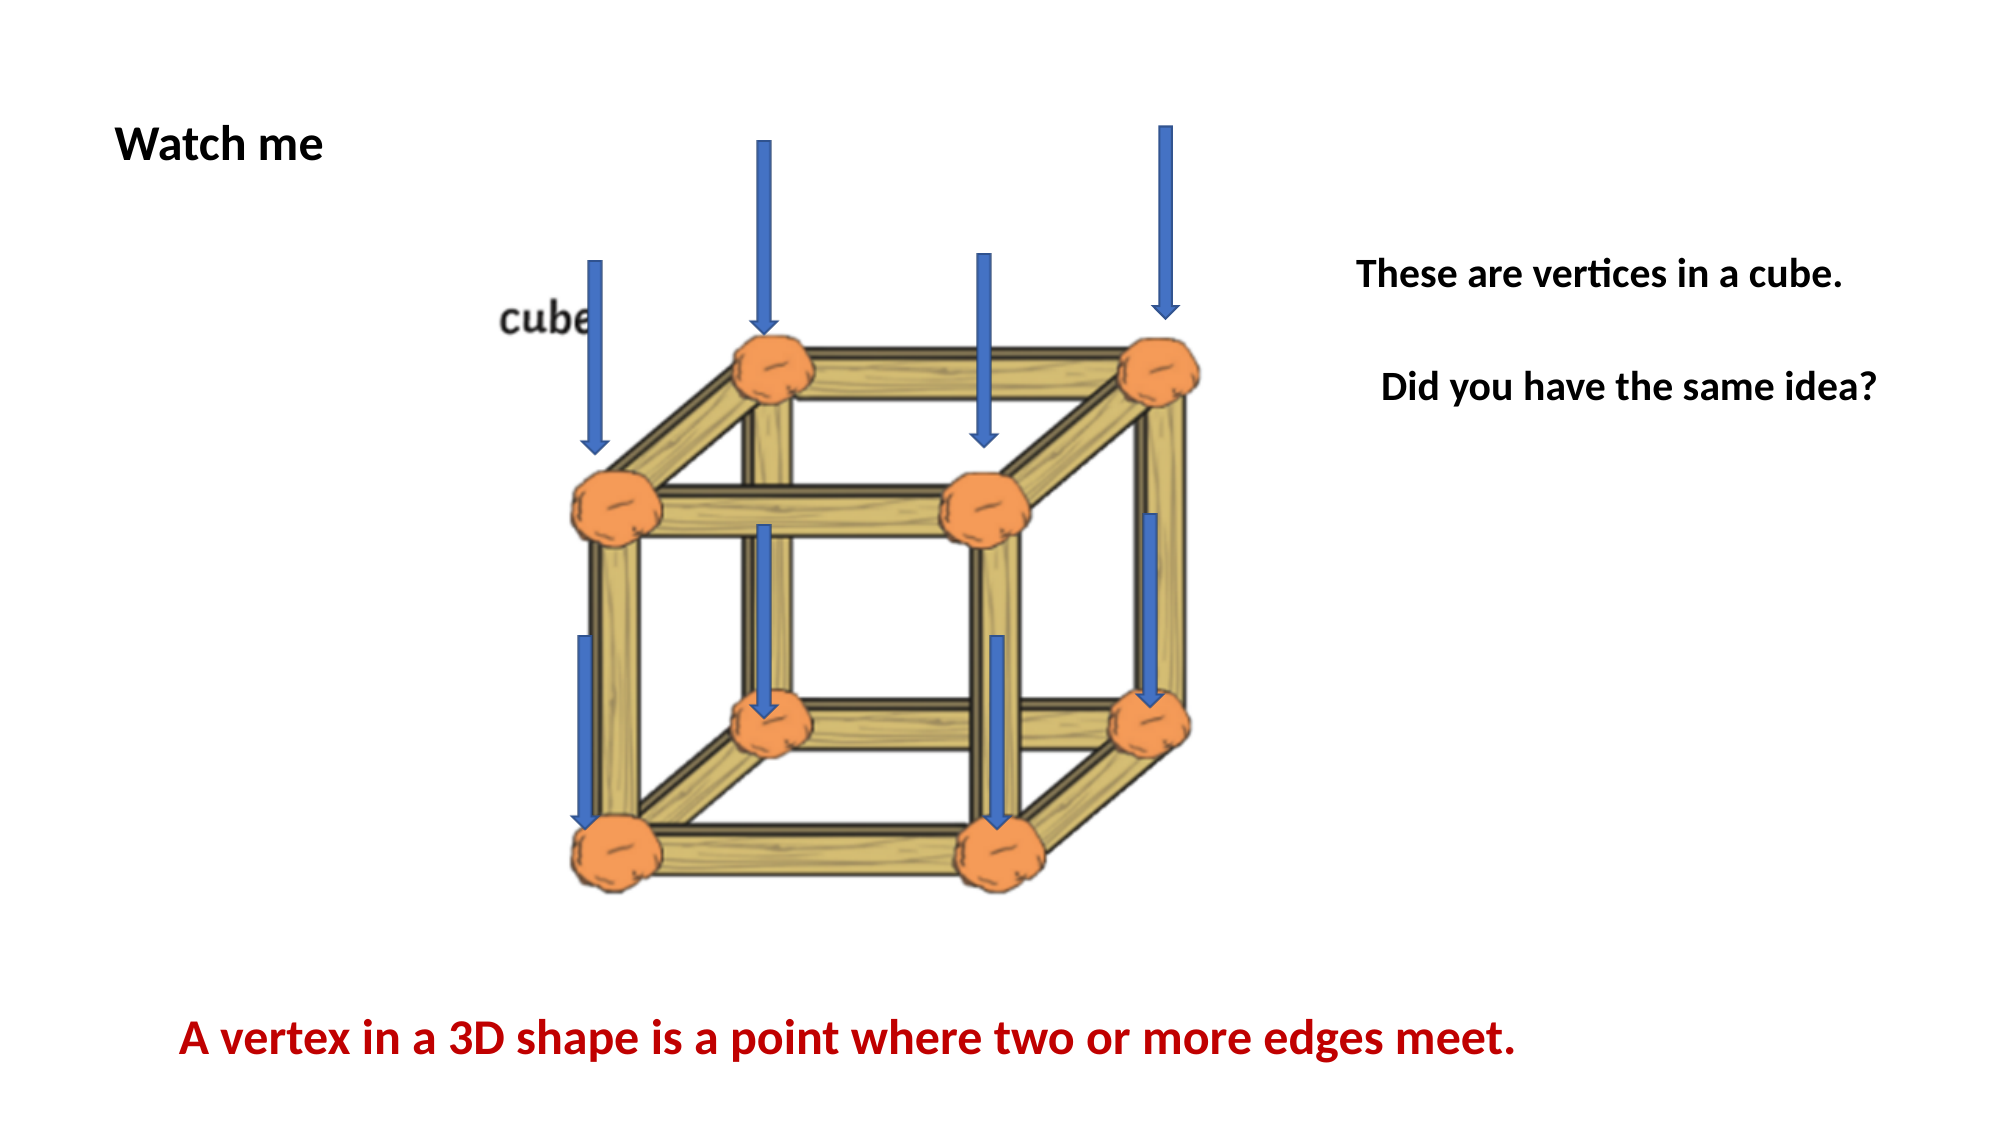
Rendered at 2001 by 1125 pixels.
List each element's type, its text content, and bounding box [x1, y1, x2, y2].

text_box [1158, 125, 1173, 285]
text_box Watch me [99, 103, 339, 178]
text_box These are vertices in a cube. [1341, 238, 1869, 304]
picture [482, 140, 1246, 936]
text_box A vertex in a 3D shape is a point where two or more edges meet. [163, 996, 1532, 1072]
text_box Did you have the same idea? [1366, 351, 1894, 417]
